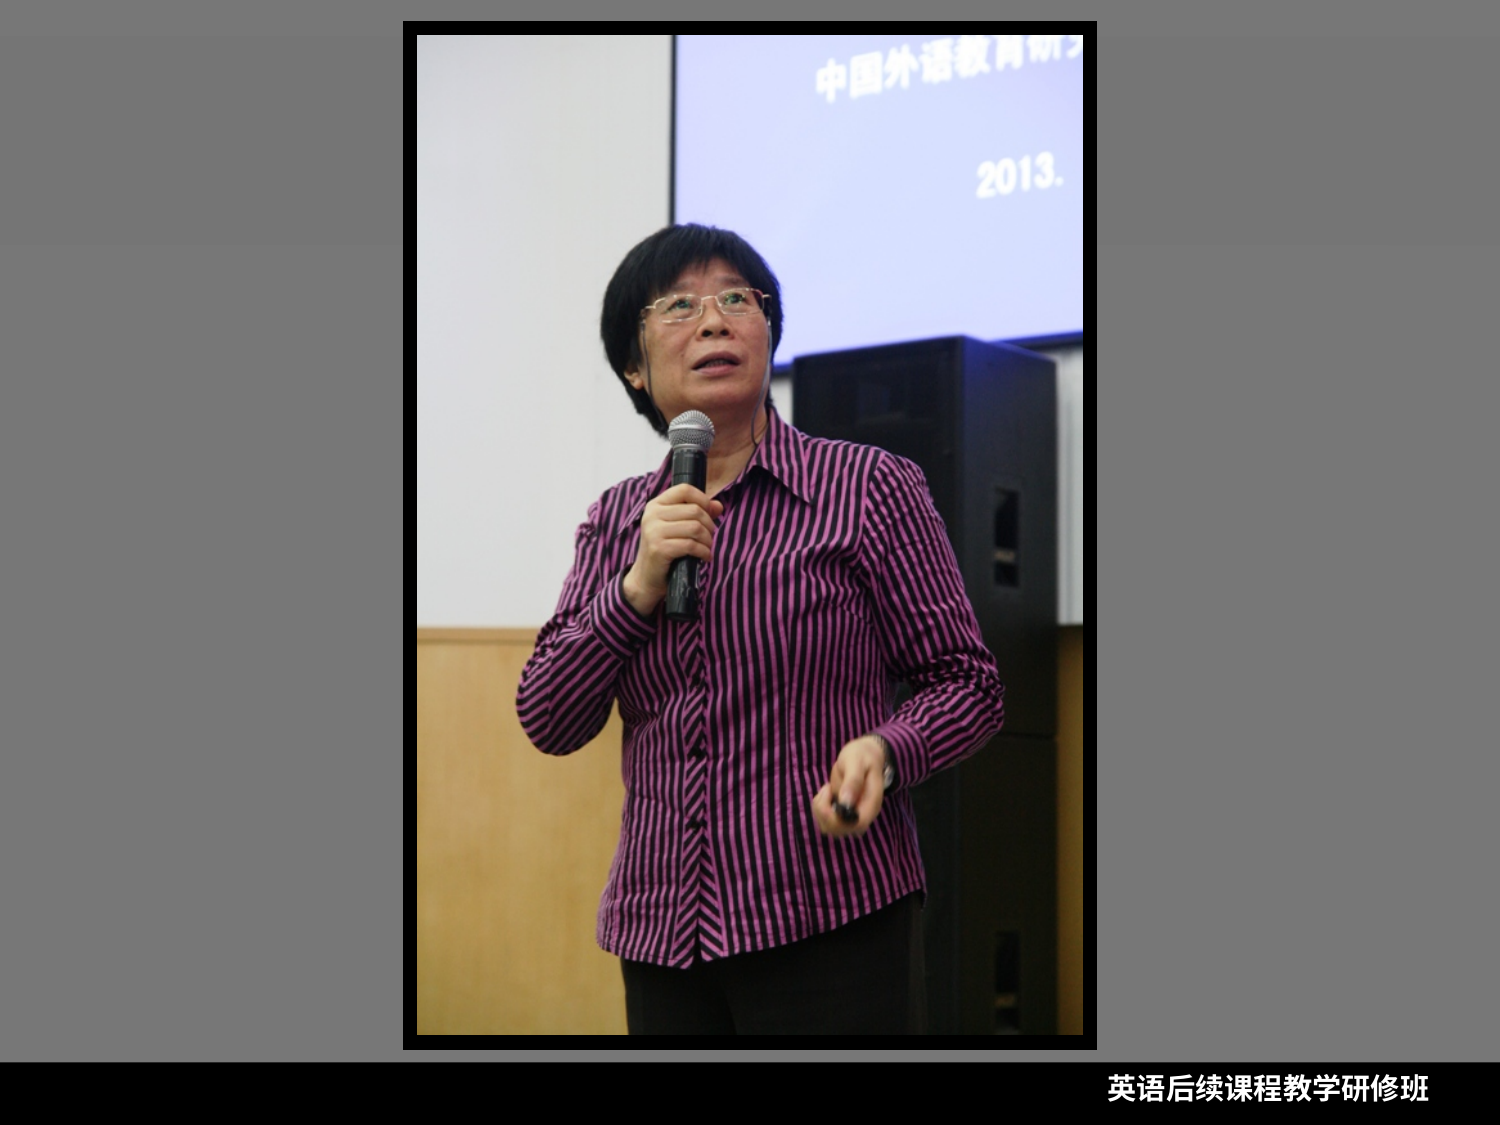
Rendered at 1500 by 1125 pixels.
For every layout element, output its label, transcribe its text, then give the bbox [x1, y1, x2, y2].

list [416, 34, 1084, 1036]
footer 英语后续课程教学研修班 [784, 1062, 1445, 1113]
